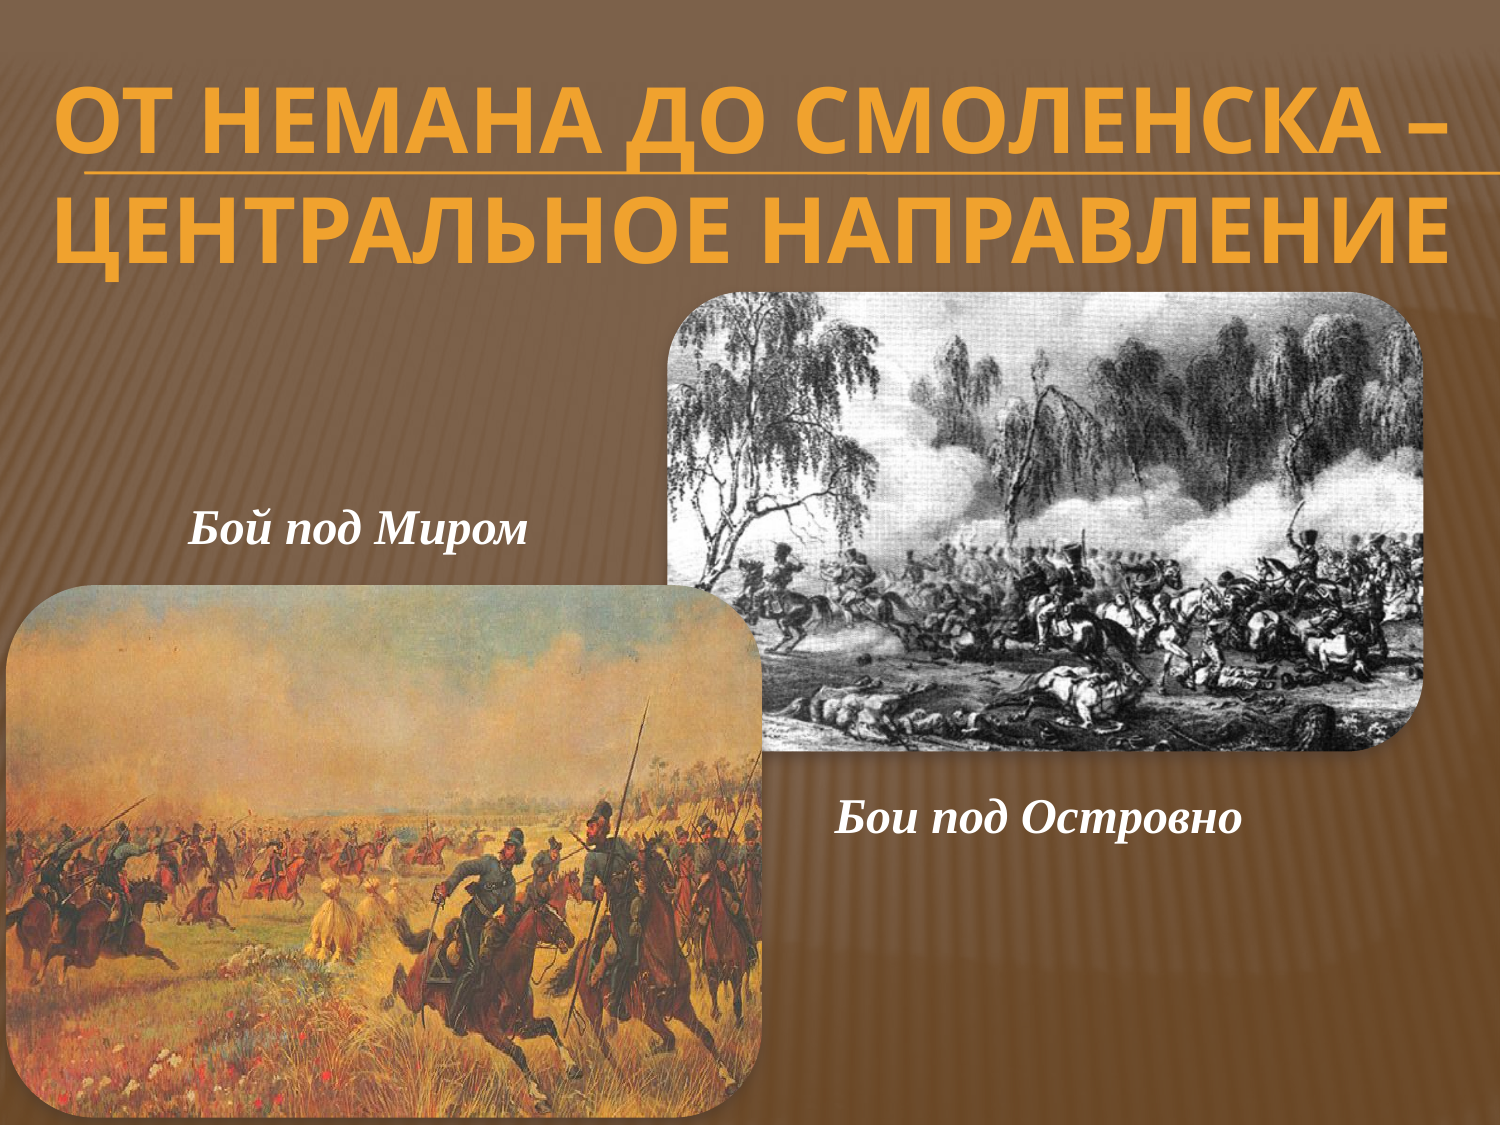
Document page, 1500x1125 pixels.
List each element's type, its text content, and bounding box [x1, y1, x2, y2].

text_box Бой под Миром [173, 486, 557, 562]
text_box [667, 291, 1424, 752]
text_box Бои под Островно [819, 775, 1271, 851]
text_box От Немана до Смоленска – Центральное Направление [0, 54, 1500, 290]
text_box [5, 585, 762, 1118]
